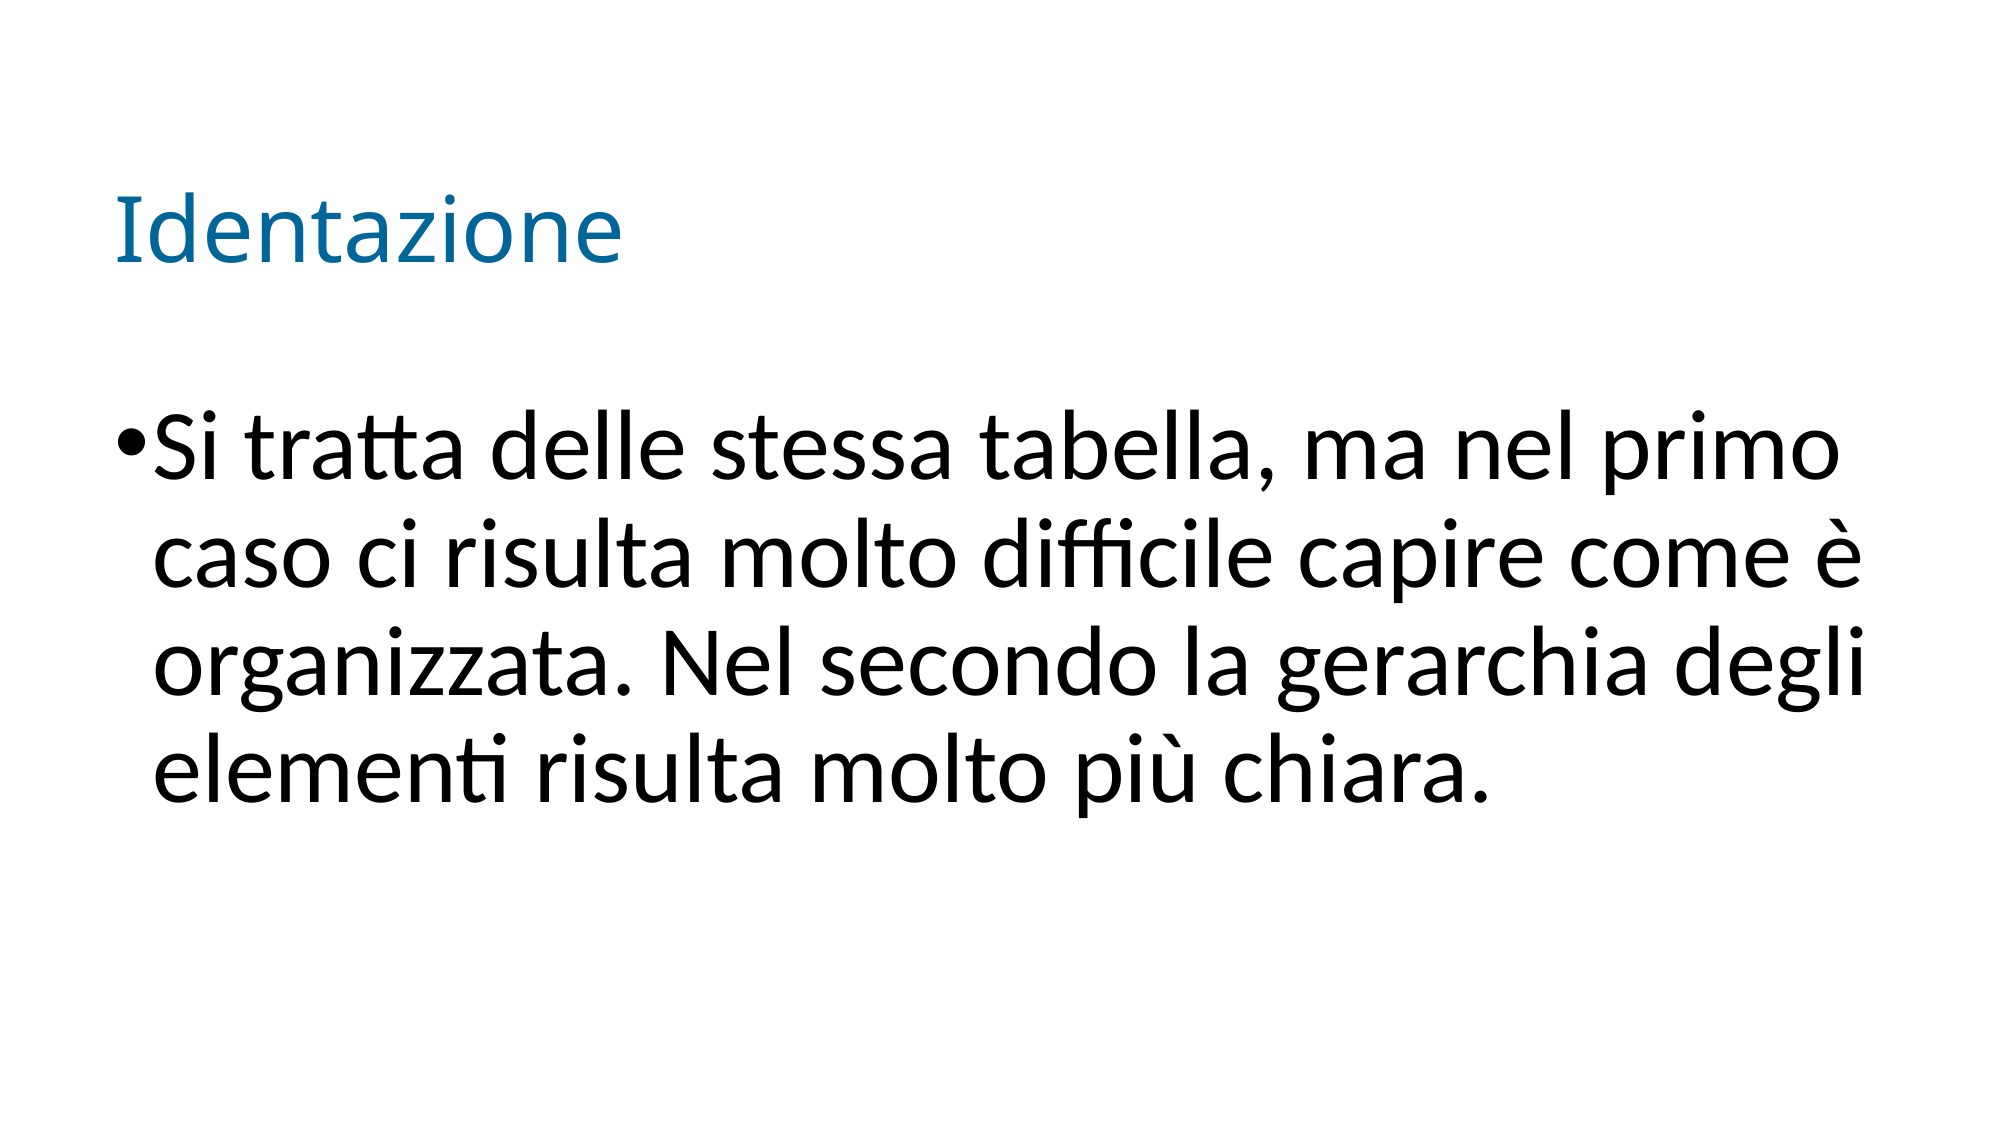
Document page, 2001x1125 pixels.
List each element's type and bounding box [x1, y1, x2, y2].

title [99, 138, 1900, 327]
list [99, 385, 1900, 1005]
